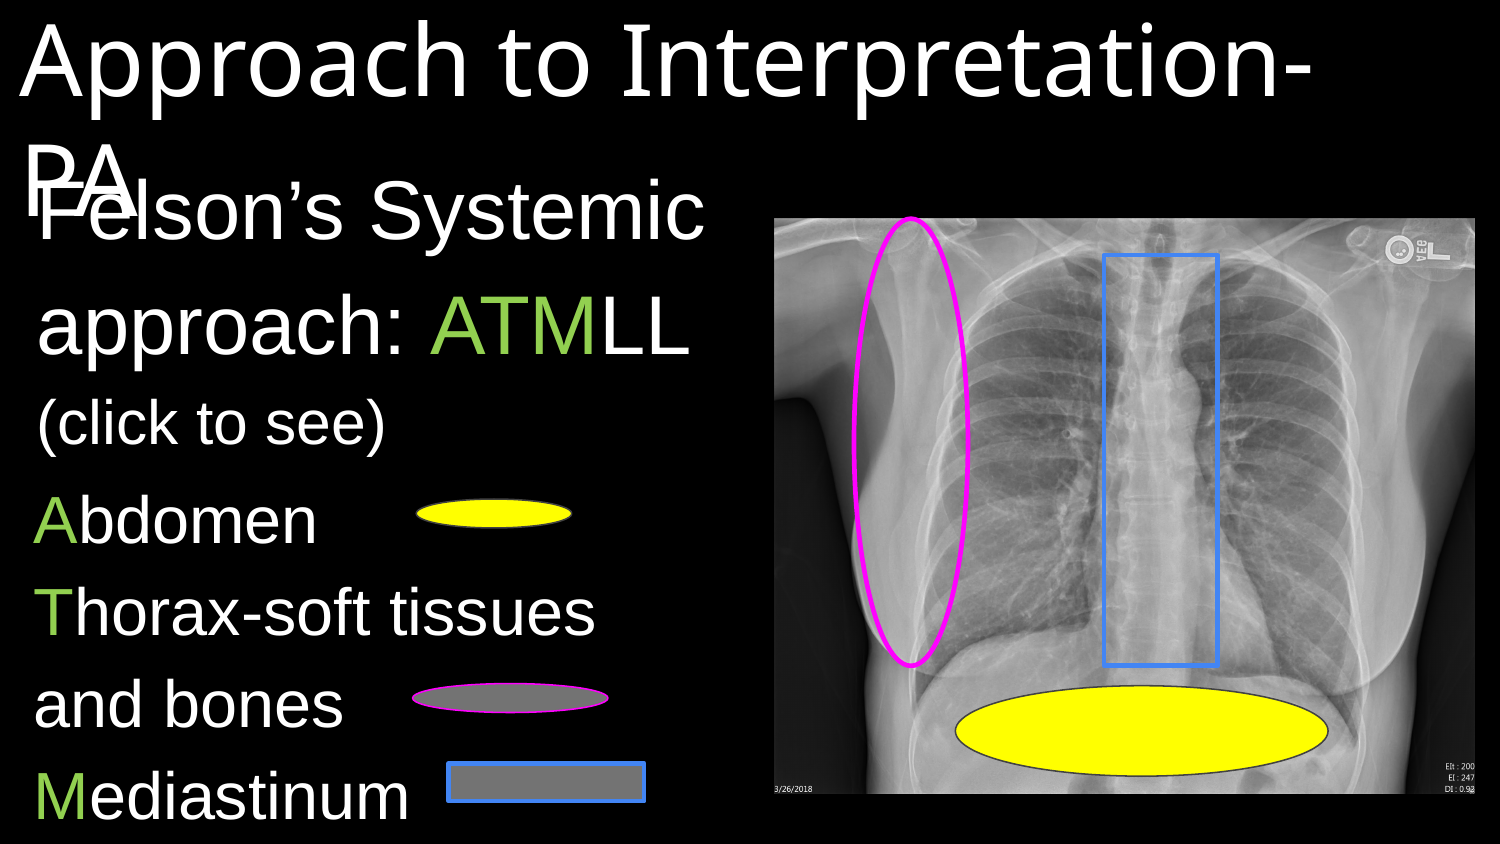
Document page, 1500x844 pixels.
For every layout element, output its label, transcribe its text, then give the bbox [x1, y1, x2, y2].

picture [774, 218, 1476, 795]
text_box Abdomen Thorax-soft tissues and bones Mediastinum [18, 450, 702, 824]
text_box [416, 499, 572, 528]
text_box [448, 763, 645, 802]
text_box Approach to Interpretation-PA [4, 0, 1403, 97]
text_box Felson’s Systemic approach: ATMLL (click to see) [21, 126, 922, 354]
text_box [412, 683, 608, 713]
